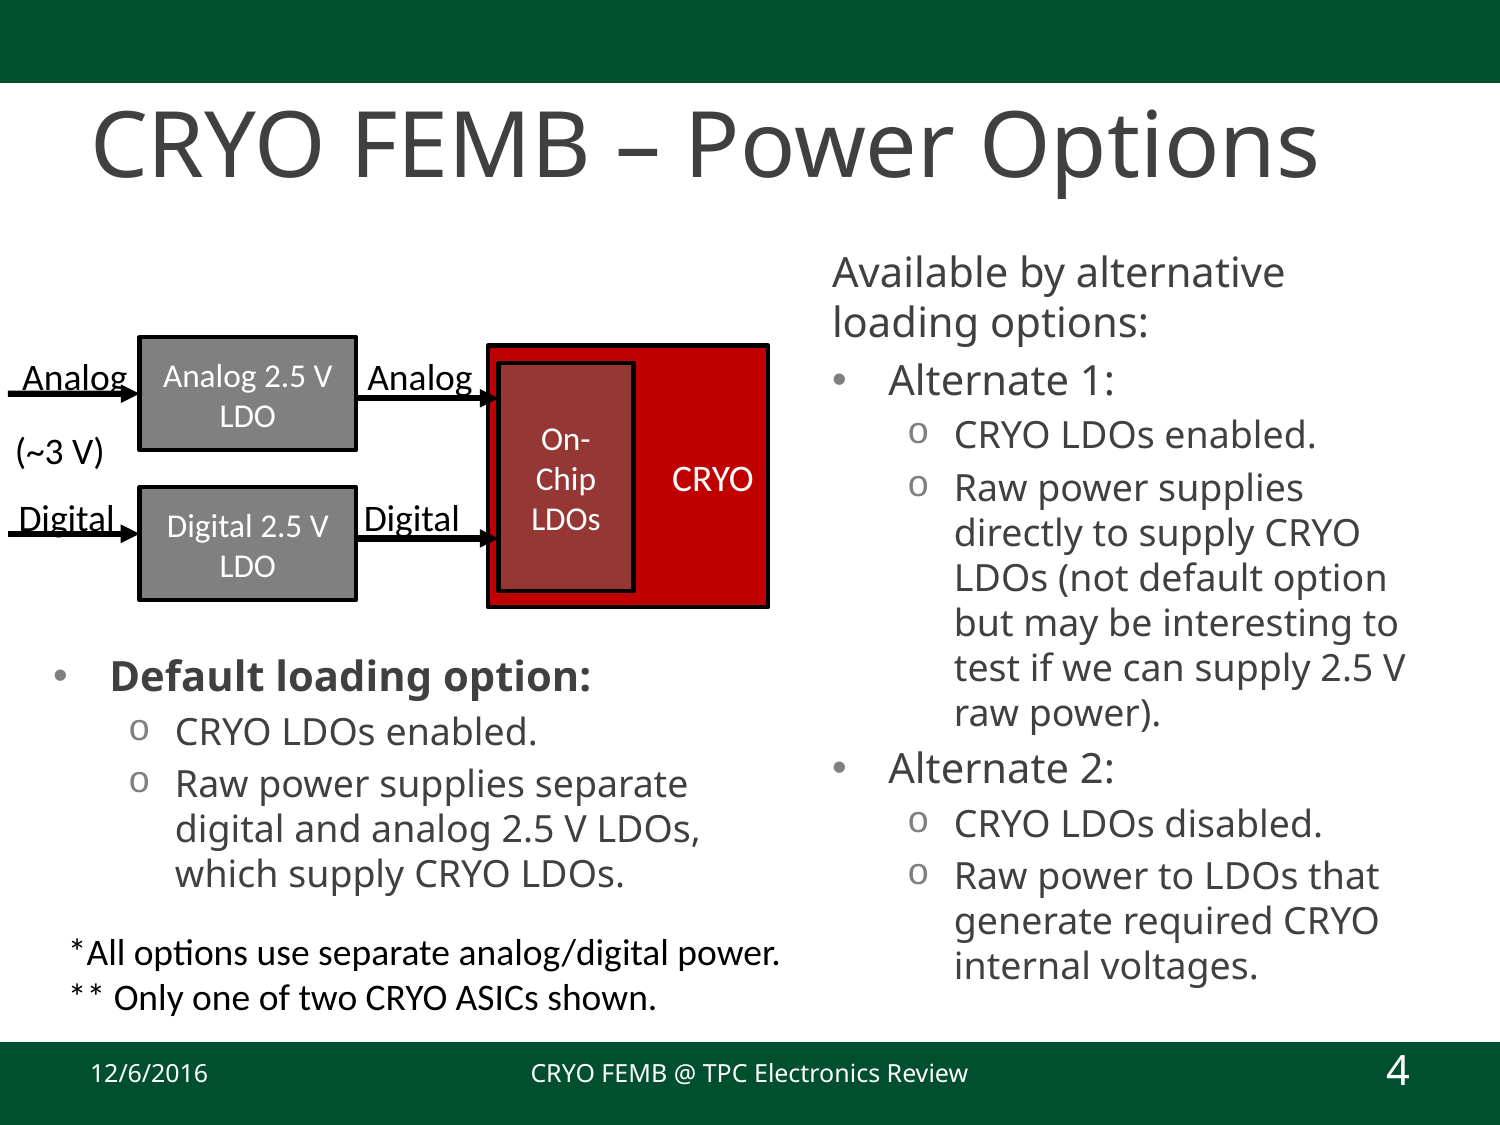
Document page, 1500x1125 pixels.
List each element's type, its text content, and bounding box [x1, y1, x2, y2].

text_box On-Chip LDOs [496, 361, 636, 593]
text_box *All options use separate analog/digital power. ** Only one of two CRYO ASICs shown. [53, 920, 797, 1026]
list Available by alternative loading options: Alternate 1: CRYO LDOs enabled. Raw power supplies directly to supply CRYO LDOs (not default option but may be interesting to test if we can supply 2.5 V raw power). Alternate 2: CRYO LDOs disabled. Raw power to LDOs that generate required CRYO internal voltages. [816, 237, 1434, 800]
text_box Default loading option: CRYO LDOs enabled. Raw power supplies separate digital and analog 2.5 V LDOs, which supply CRYO LDOs. [38, 642, 795, 872]
text_box Digital 2.5 V LDO [137, 485, 358, 602]
text_box Digital [349, 486, 476, 546]
text_box CRYO [486, 343, 770, 609]
footer CRYO FEMB @ TPC Electronics Review [512, 1042, 988, 1103]
text_box (~3 V) [0, 419, 229, 480]
text_box Analog [352, 346, 488, 406]
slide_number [75, 1042, 425, 1103]
slide_number 4 [1074, 1042, 1425, 1103]
text_box Analog 2.5 V LDO [137, 335, 358, 452]
text_box Analog [7, 346, 143, 406]
title CRYO FEMB – Power Options [74, 82, 1426, 201]
text_box Digital [3, 486, 130, 546]
